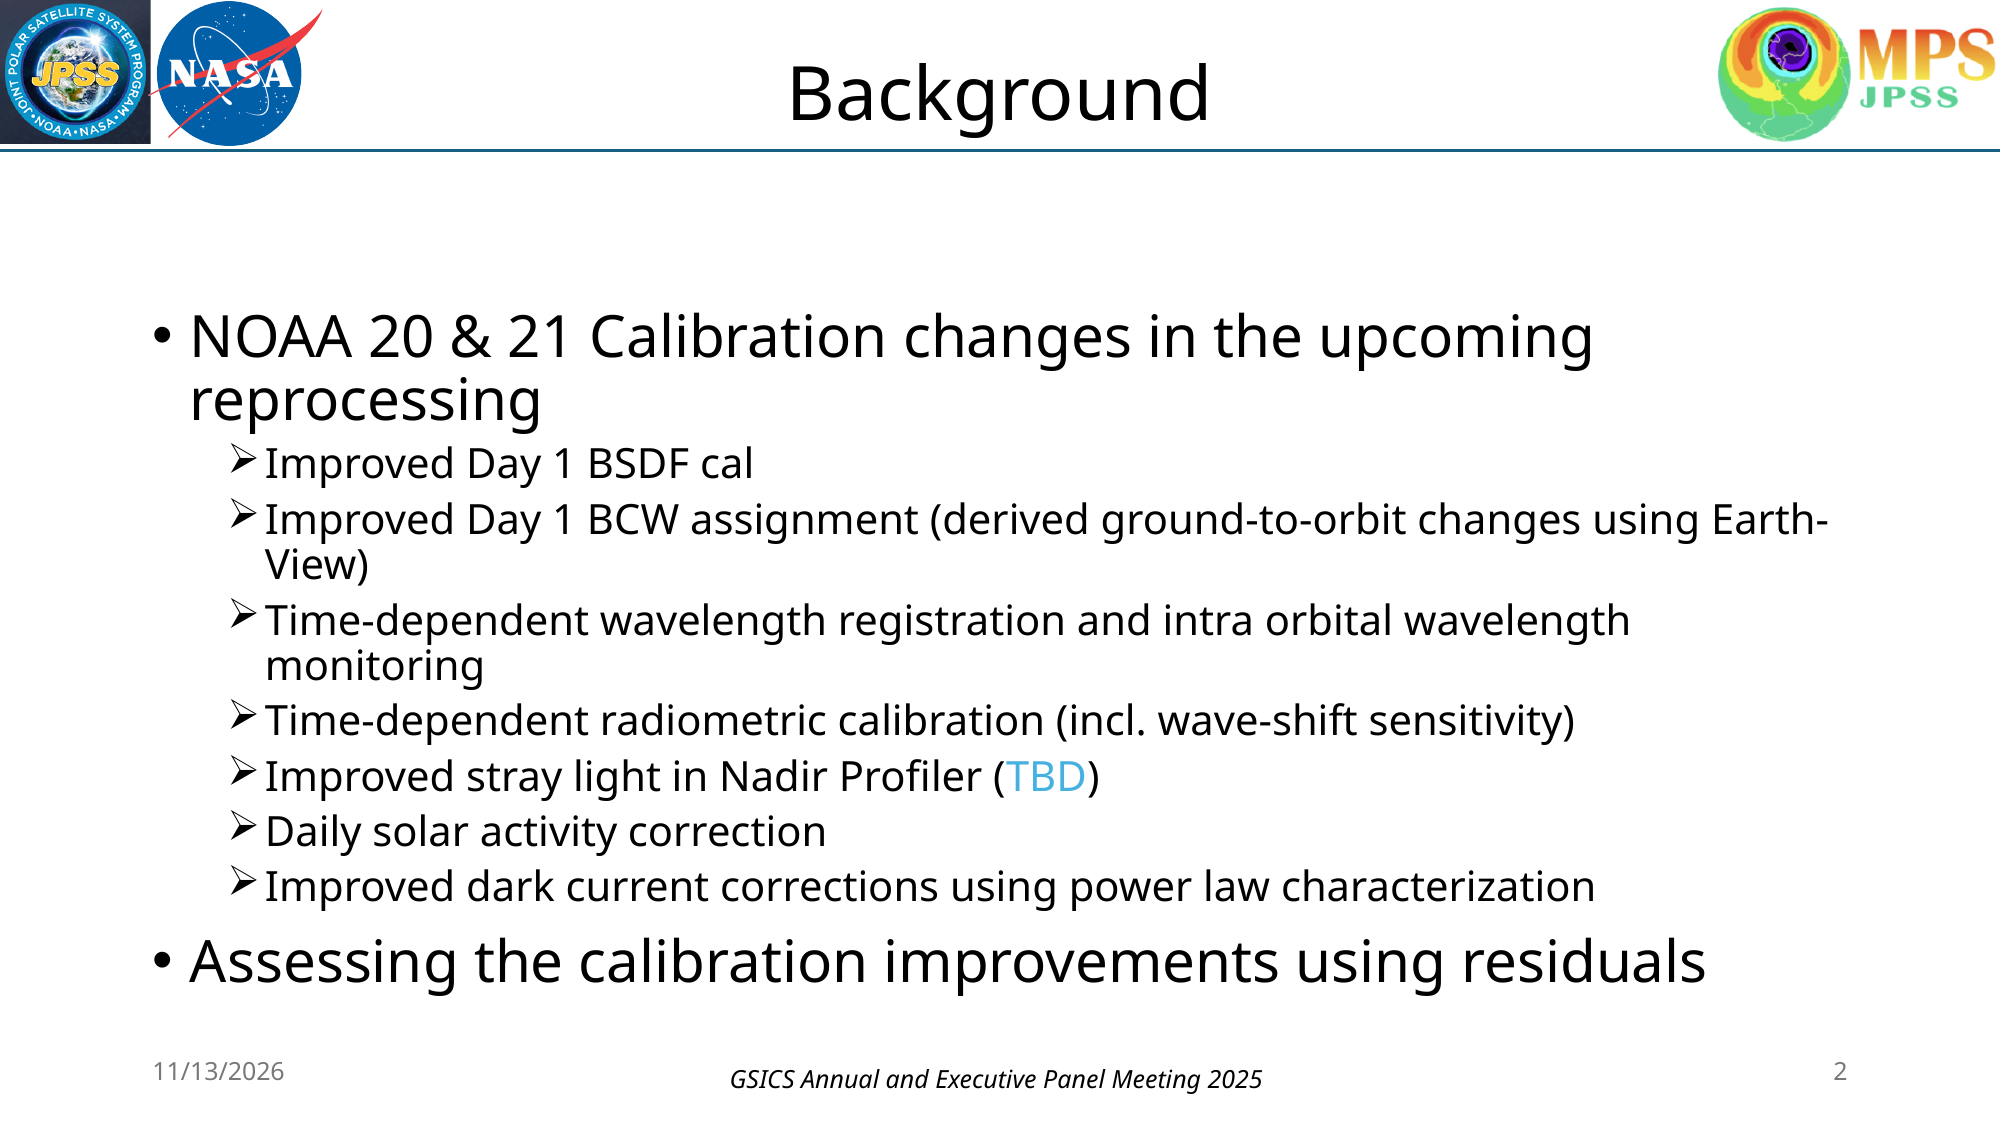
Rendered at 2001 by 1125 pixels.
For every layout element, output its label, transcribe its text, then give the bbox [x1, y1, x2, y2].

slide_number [137, 1042, 588, 1103]
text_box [0, 0, 2000, 151]
list NOAA 20 & 21 Calibration changes in the upcoming reprocessing Improved Day 1 BSDF cal Improved Day 1 BCW assignment (derived ground-to-orbit changes using Earth-View) Time-dependent wavelength registration and intra orbital wavelength monitoring Time-dependent radiometric calibration (incl. wave-shift sensitivity) Improved stray light in Nadir Profiler (TBD) Daily solar activity correction Improved dark current corrections using power law characterization Assessing the calibration improvements using residuals [137, 299, 1863, 1014]
text_box GSICS Annual and Executive Panel Meeting 2025 [588, 1059, 1412, 1102]
slide_number 2 [1412, 1042, 1863, 1103]
